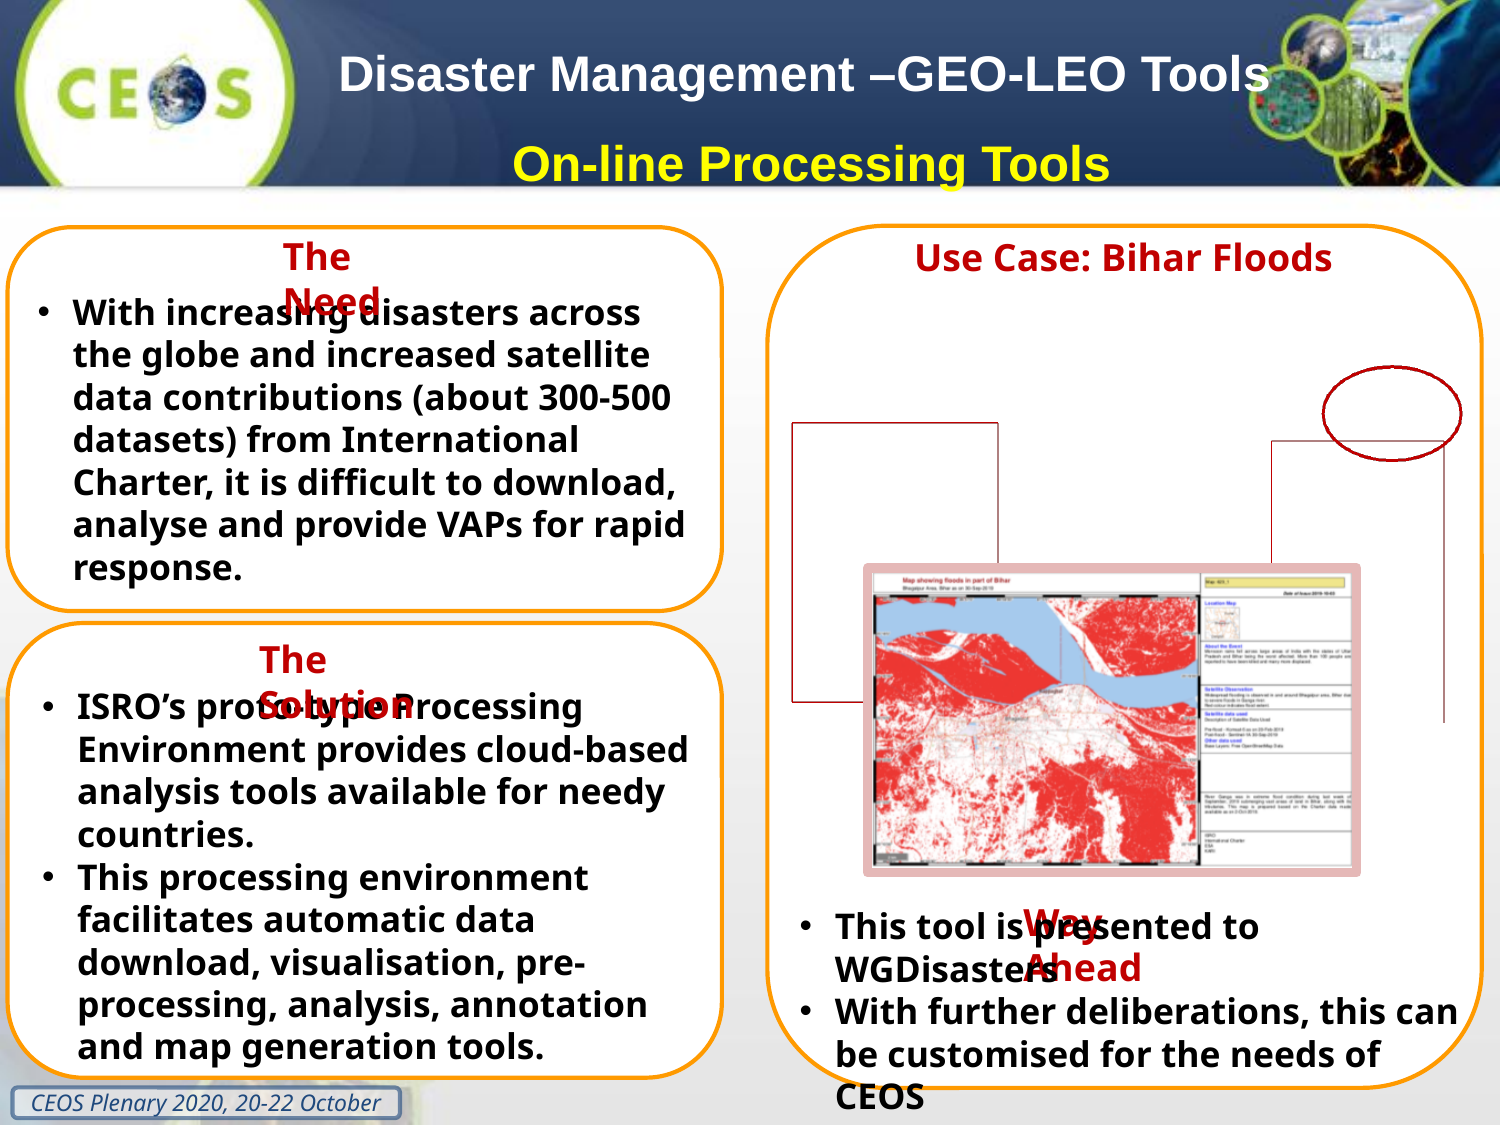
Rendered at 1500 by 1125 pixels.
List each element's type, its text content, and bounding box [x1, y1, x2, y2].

text_box Use Case: Bihar Floods [899, 226, 1355, 287]
text_box [469, 227, 722, 296]
text_box The Solution [243, 628, 504, 734]
text_box The Need [267, 225, 469, 331]
text_box [767, 225, 1482, 1021]
text_box [7, 623, 722, 1031]
list Disaster Management –GEO-LEO Tools On-line Processing Tools [317, 3, 1306, 92]
text_box With increasing disasters across the globe and increased satellite data contributions (about 300-500 datasets) from International Charter, it is difficult to download, analyse and provide VAPs for rapid response. [12, 265, 728, 612]
text_box ISRO’s proto-type Processing Environment provides cloud-based analysis tools available for needy countries. This processing environment facilitates automatic data download, visualisation, pre-processing, analysis, annotation and map generation tools. [12, 655, 728, 1097]
picture [0, 0, 1500, 1125]
text_box [7, 227, 267, 595]
picture [786, 293, 1463, 869]
text_box This tool is presented to WGDisasters With further deliberations, this can be customised for the needs of CEOS [779, 884, 1495, 1125]
